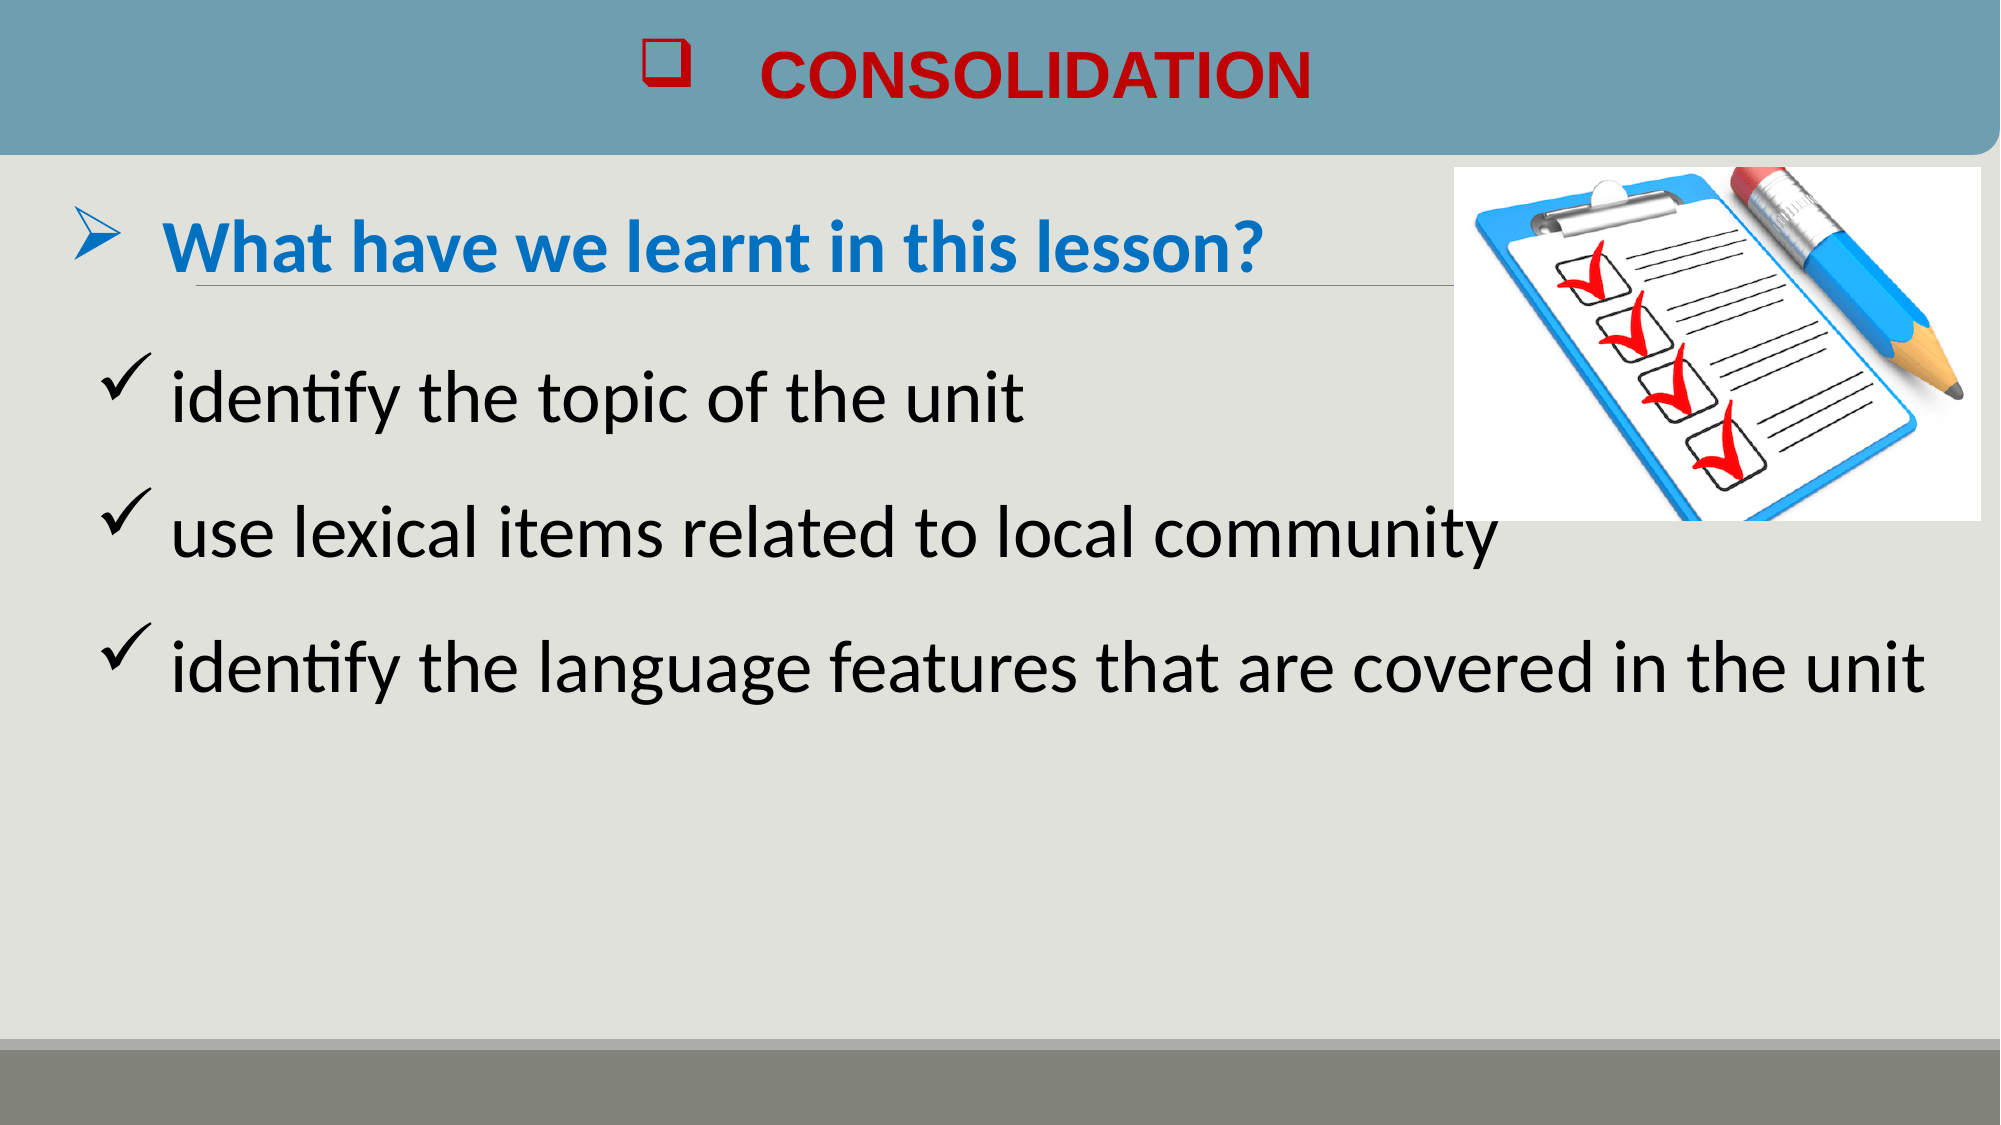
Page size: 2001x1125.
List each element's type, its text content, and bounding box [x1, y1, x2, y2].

text_box What have we learnt in this lesson? [54, 166, 1454, 295]
picture [1454, 167, 1981, 522]
text_box identify the topic of the unit use lexical items related to local community identify the language features that are covered in the unit [80, 295, 1955, 716]
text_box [0, 0, 2000, 156]
